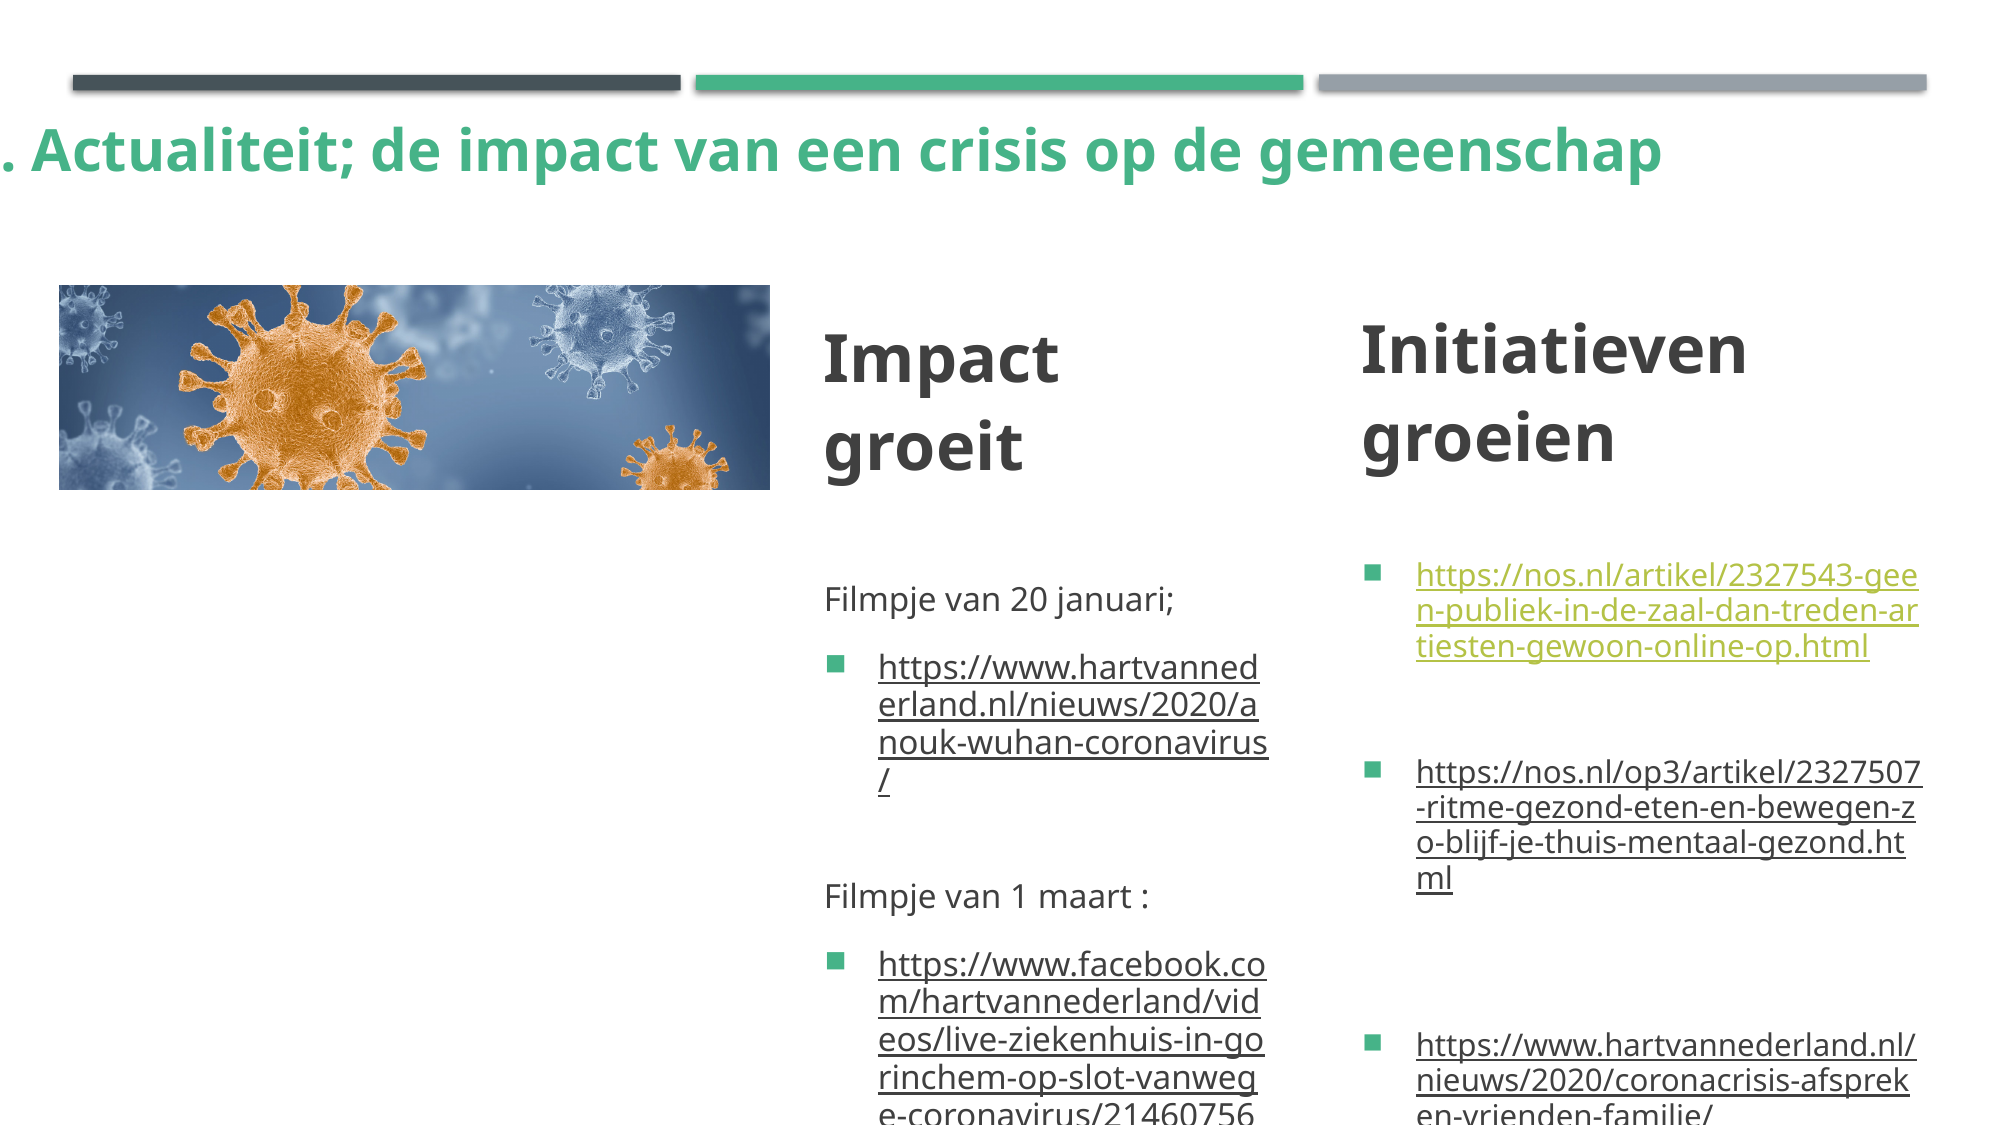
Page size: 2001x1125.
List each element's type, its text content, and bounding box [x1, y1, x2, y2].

picture [58, 285, 771, 490]
list Impact groeit Filmpje van 20 januari; https://www.hartvannederland.nl/nieuws/2020/anouk-wuhan-coronavirus/ Filmpje van 1 maart : https://www.facebook.com/hartvannederland/videos/live-ziekenhuis-in-gorinchem-op-slot-vanwege-coronavirus/214607566324356/?__so__=permalink&__rv__=related_videos [808, 285, 1289, 1002]
text_box 1. Actualiteit; de impact van een crisis op de gemeenschap [0, 105, 1694, 191]
list Initiatieven groeien https://nos.nl/artikel/2327543-geen-publiek-in-de-zaal-dan-treden-artiesten-gewoon-online-op.html https://nos.nl/op3/artikel/2327507-ritme-gezond-eten-en-bewegen-zo-blijf-je-thuis-mentaal-gezond.html https://www.hartvannederland.nl/nieuws/2020/coronacrisis-afspreken-vrienden-familie/ [1346, 285, 1941, 1002]
